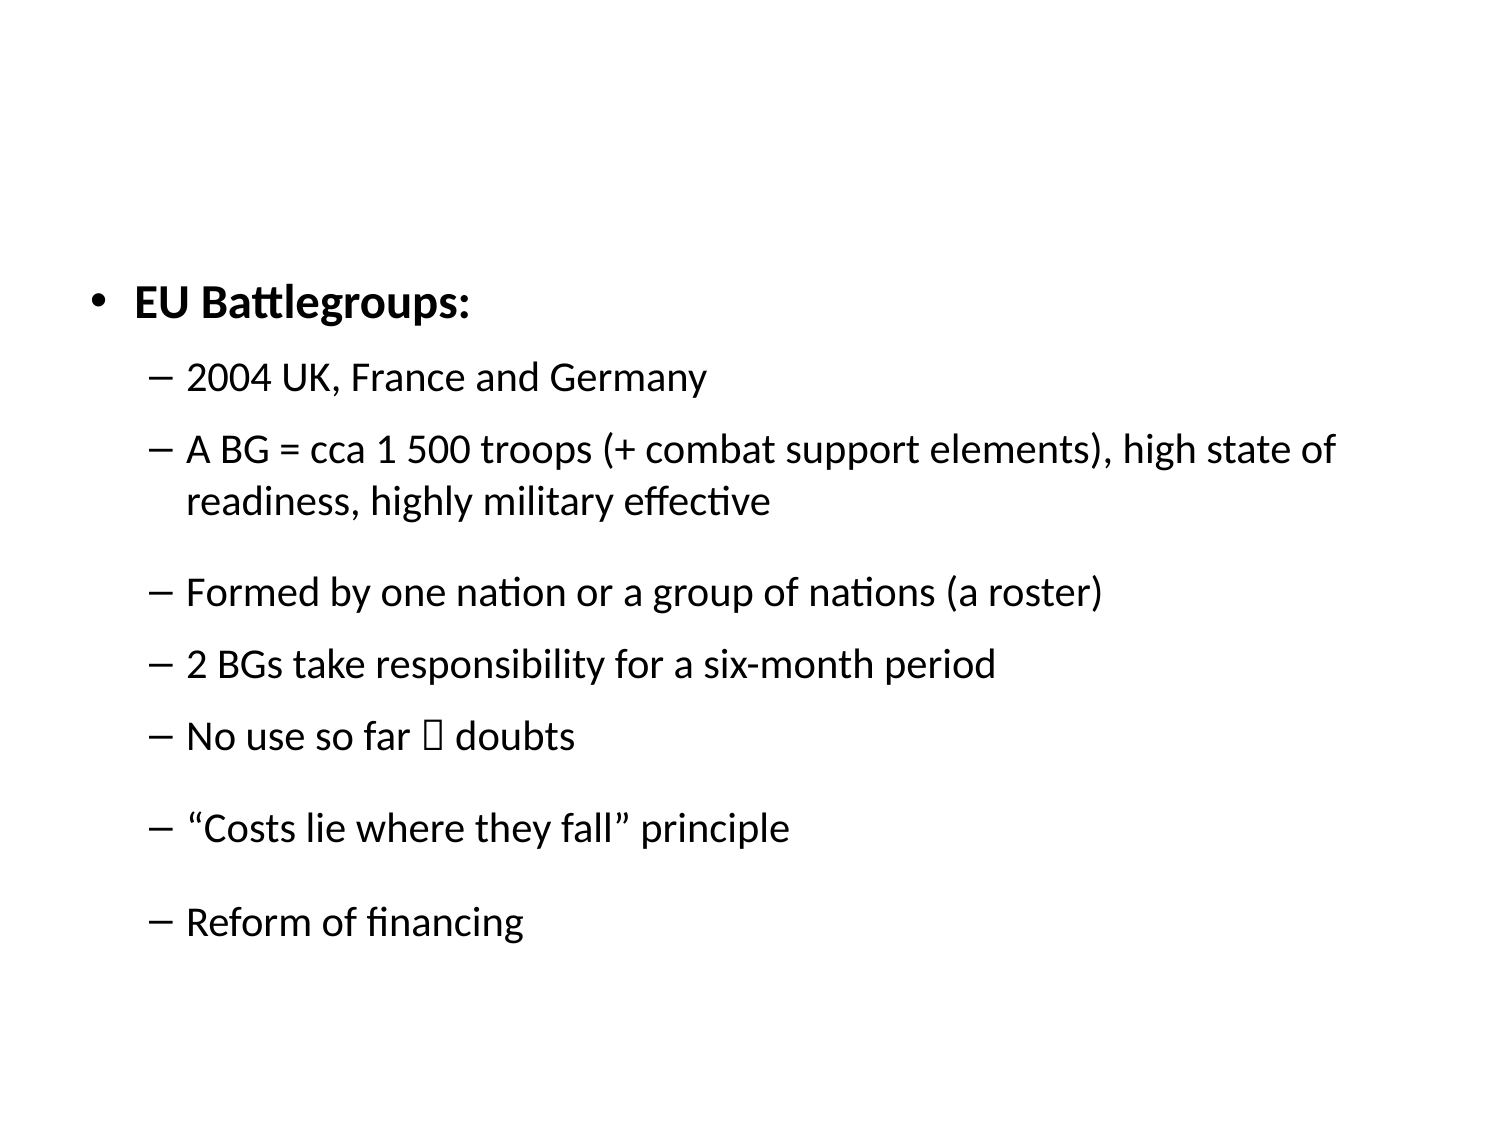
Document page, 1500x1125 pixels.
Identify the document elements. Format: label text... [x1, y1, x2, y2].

list EU Battlegroups: 2004 UK, France and Germany A BG = cca 1 500 troops (+ combat support elements), high state of readiness, highly military effective Formed by one nation or a group of nations (a roster) 2 BGs take responsibility for a six-month period No use so far  doubts “Costs lie where they fall” principle Reform of financing [75, 262, 1425, 953]
